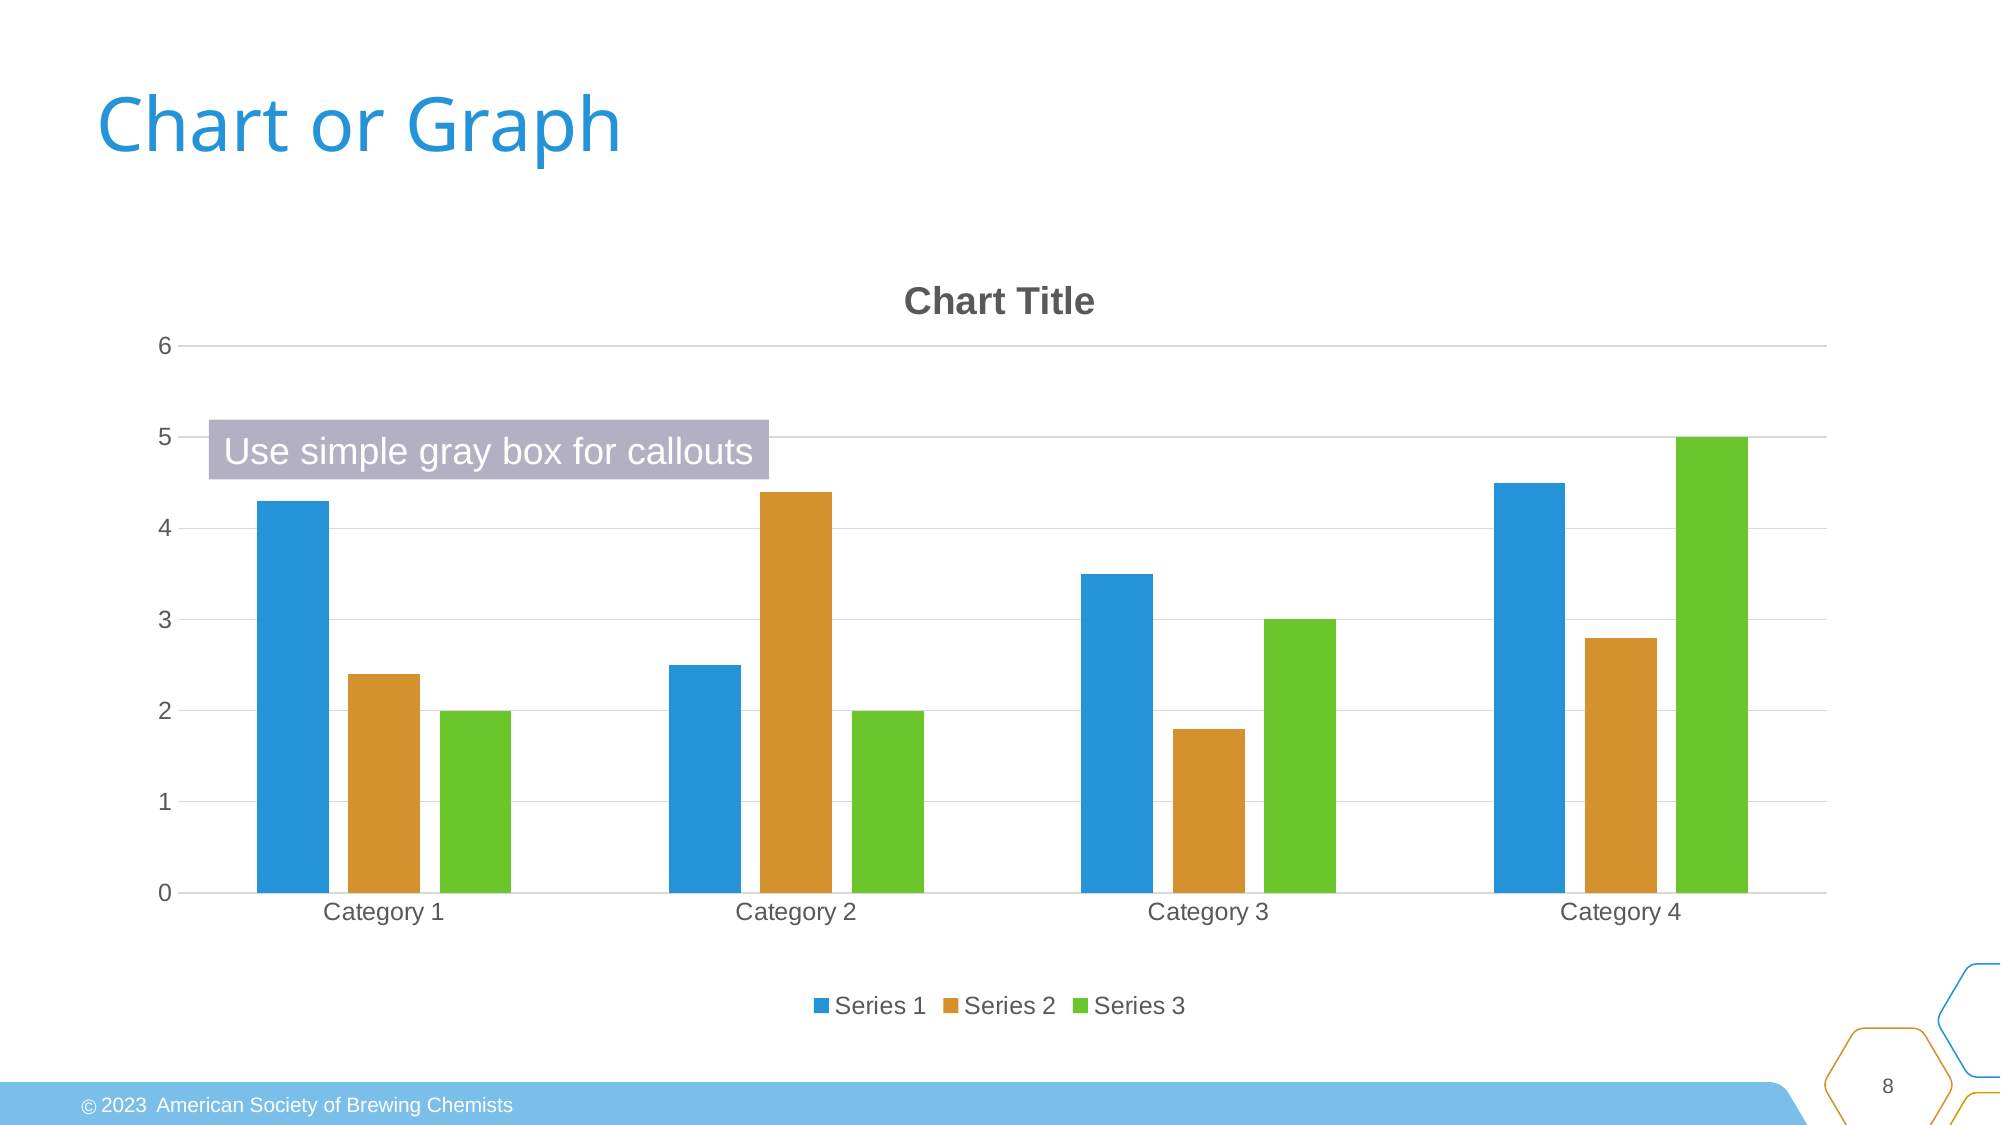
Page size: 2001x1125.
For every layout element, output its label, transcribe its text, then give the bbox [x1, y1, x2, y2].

slide_number 2023 [101, 1085, 148, 1122]
chart [81, 243, 1919, 1025]
title Chart or Graph [81, 75, 1919, 180]
slide_number 8 [1826, 1067, 1950, 1103]
footer American Society of Brewing Chemists [148, 1085, 757, 1122]
